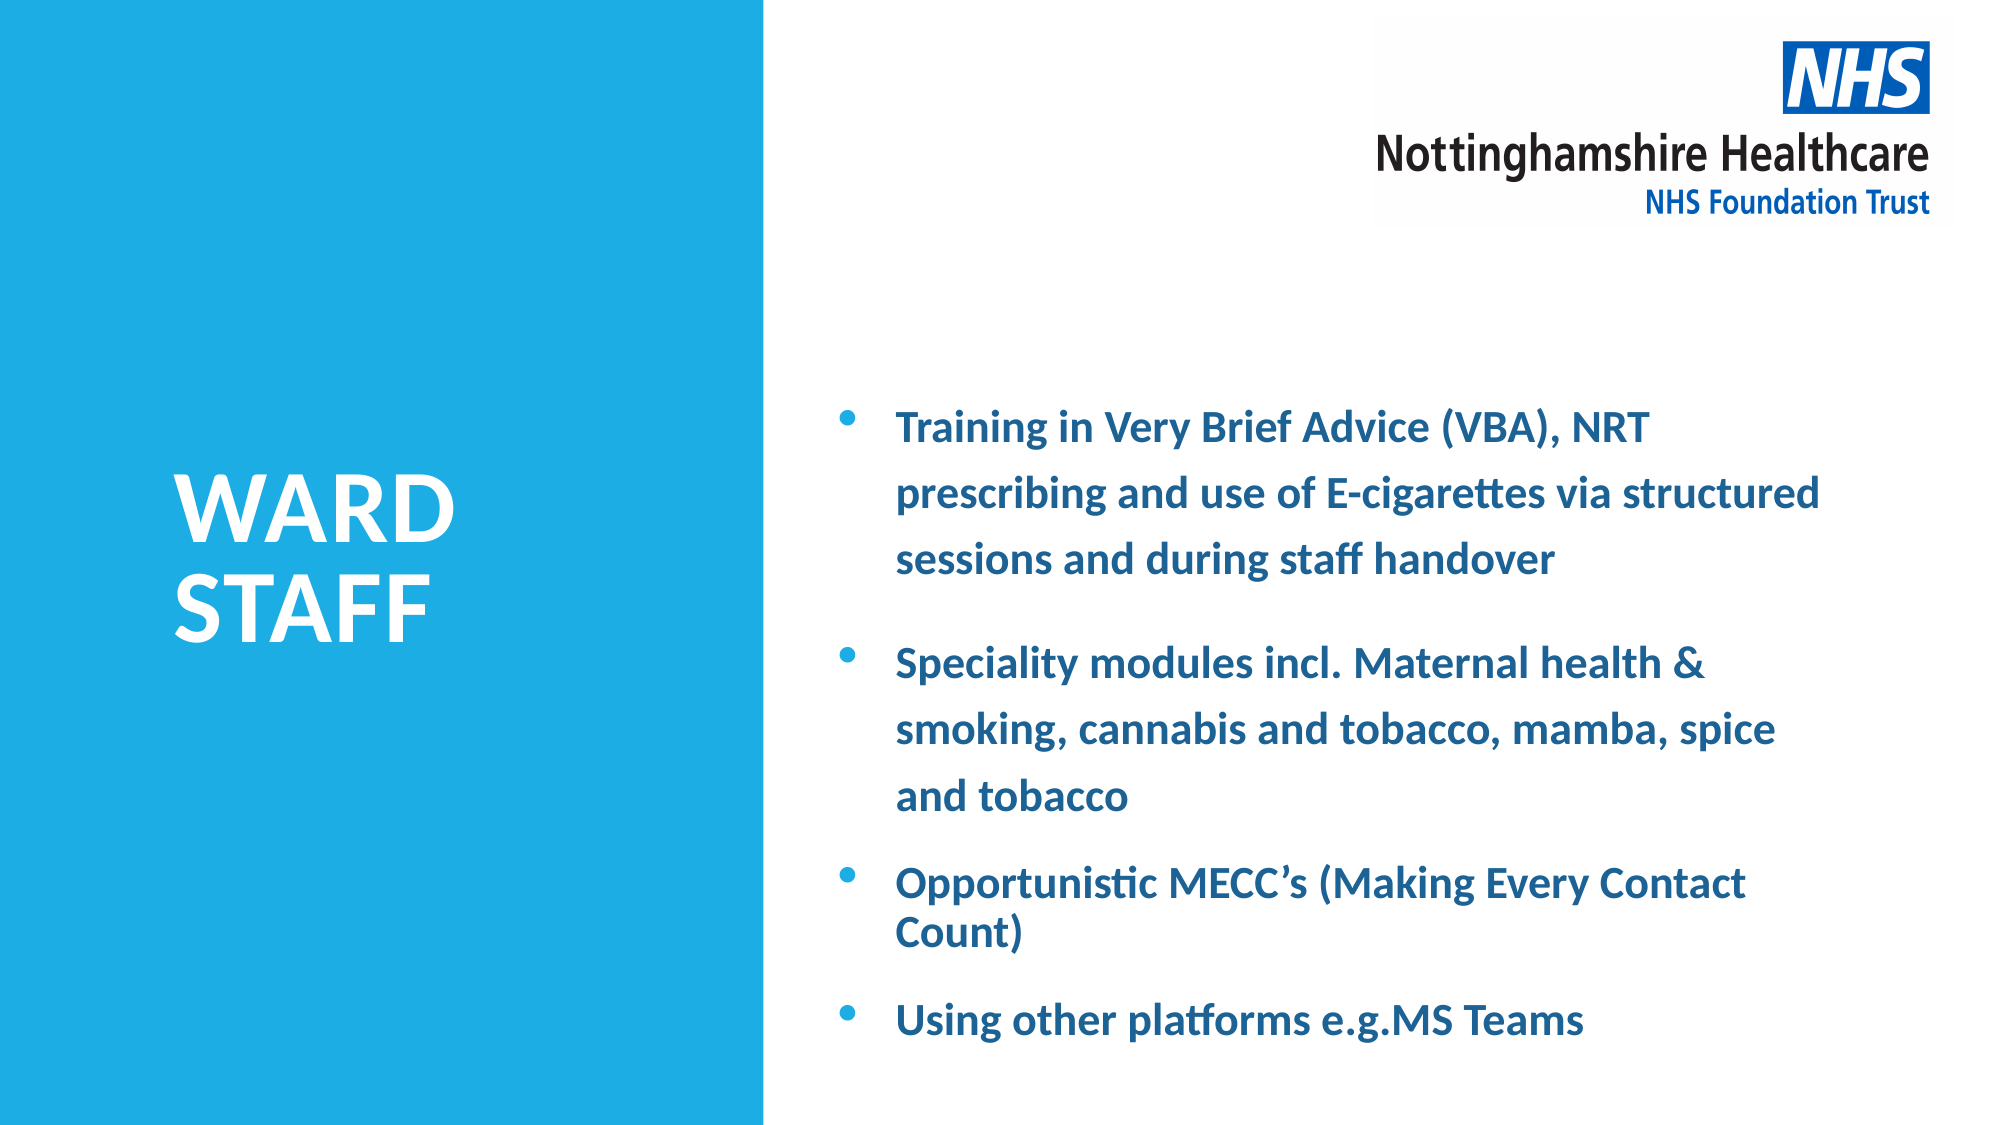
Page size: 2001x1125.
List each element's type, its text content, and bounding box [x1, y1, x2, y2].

title WARD STAFF [158, 131, 715, 993]
picture [1372, 17, 1955, 227]
text_box [0, 0, 765, 1125]
list Training in Very Brief Advice (VBA), NRT prescribing and use of E-cigarettes via structured sessions and during staff handover Speciality modules incl. Maternal health & smoking, cannabis and tobacco, mamba, spice and tobacco Opportunistic MECC’s (Making Every Contact Count) Using other platforms e.g.MS Teams [832, 310, 1867, 1125]
text_box [765, 0, 2000, 1125]
